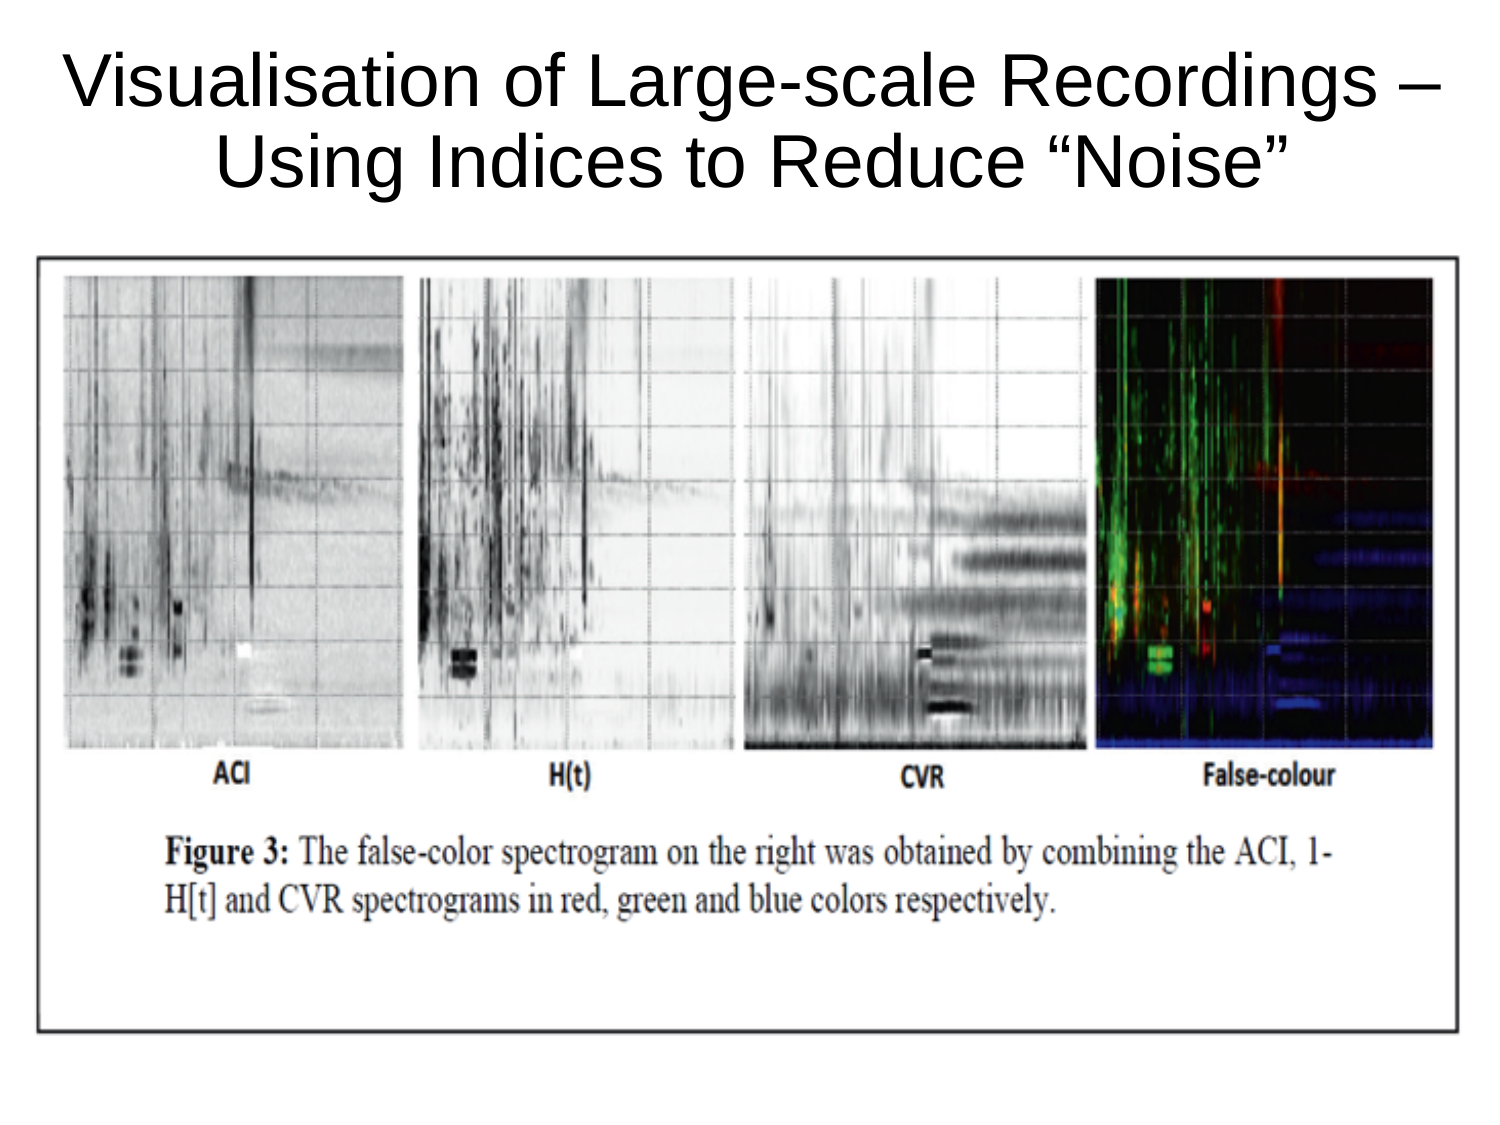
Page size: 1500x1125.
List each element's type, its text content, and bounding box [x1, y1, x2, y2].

title Visualisation of Large-scale Recordings – Using Indices to Reduce “Noise” [27, 27, 1478, 218]
picture [32, 250, 1472, 1044]
